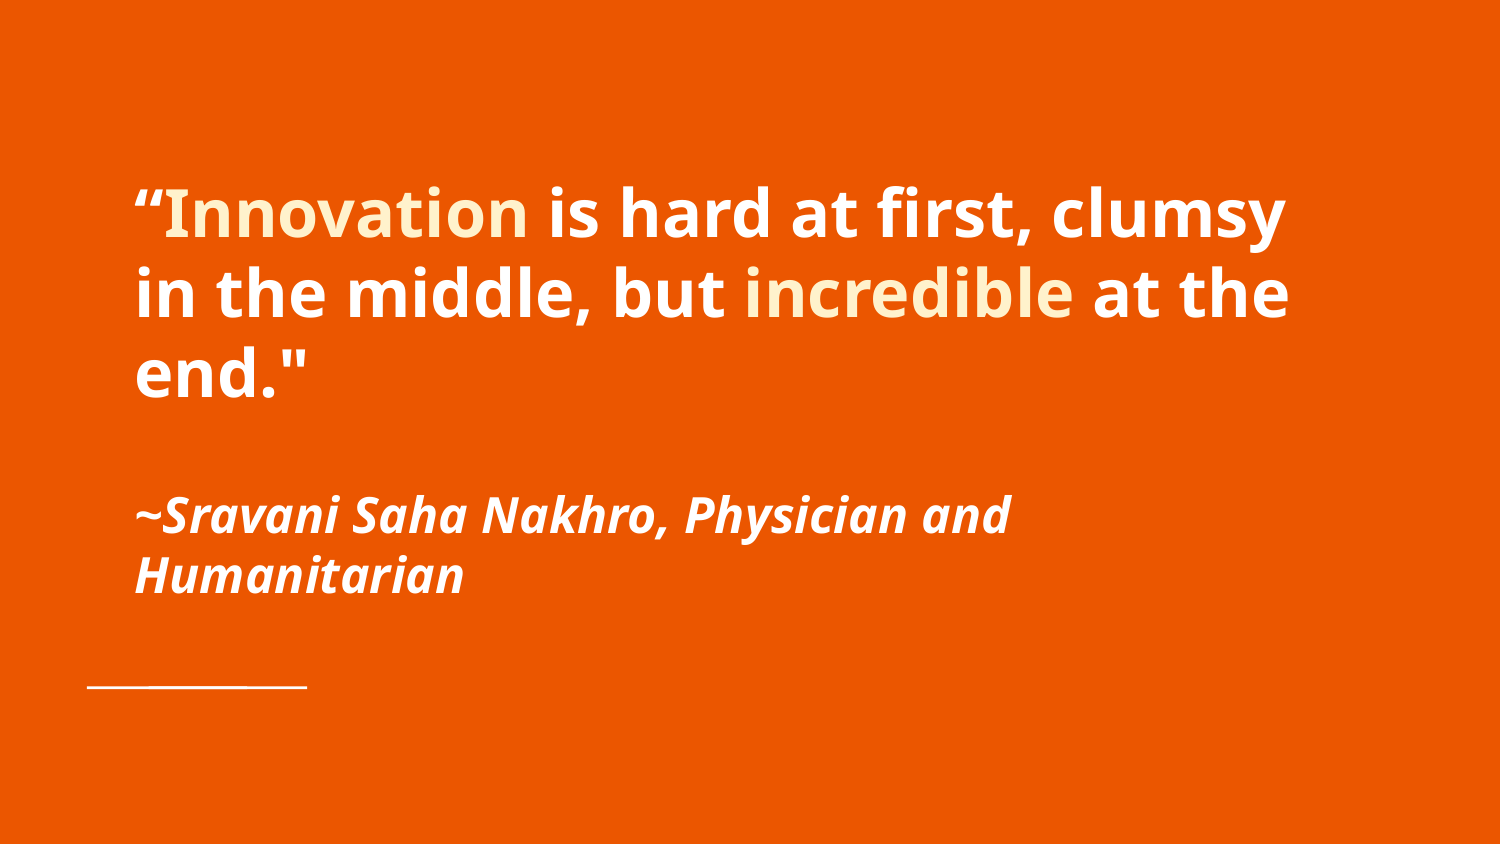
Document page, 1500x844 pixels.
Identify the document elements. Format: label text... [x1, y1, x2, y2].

title “Innovation is hard at first, clumsy in the middle, but incredible at the end." ~Sravani Saha Nakhro, Physician and Humanitarian [119, 141, 1363, 632]
